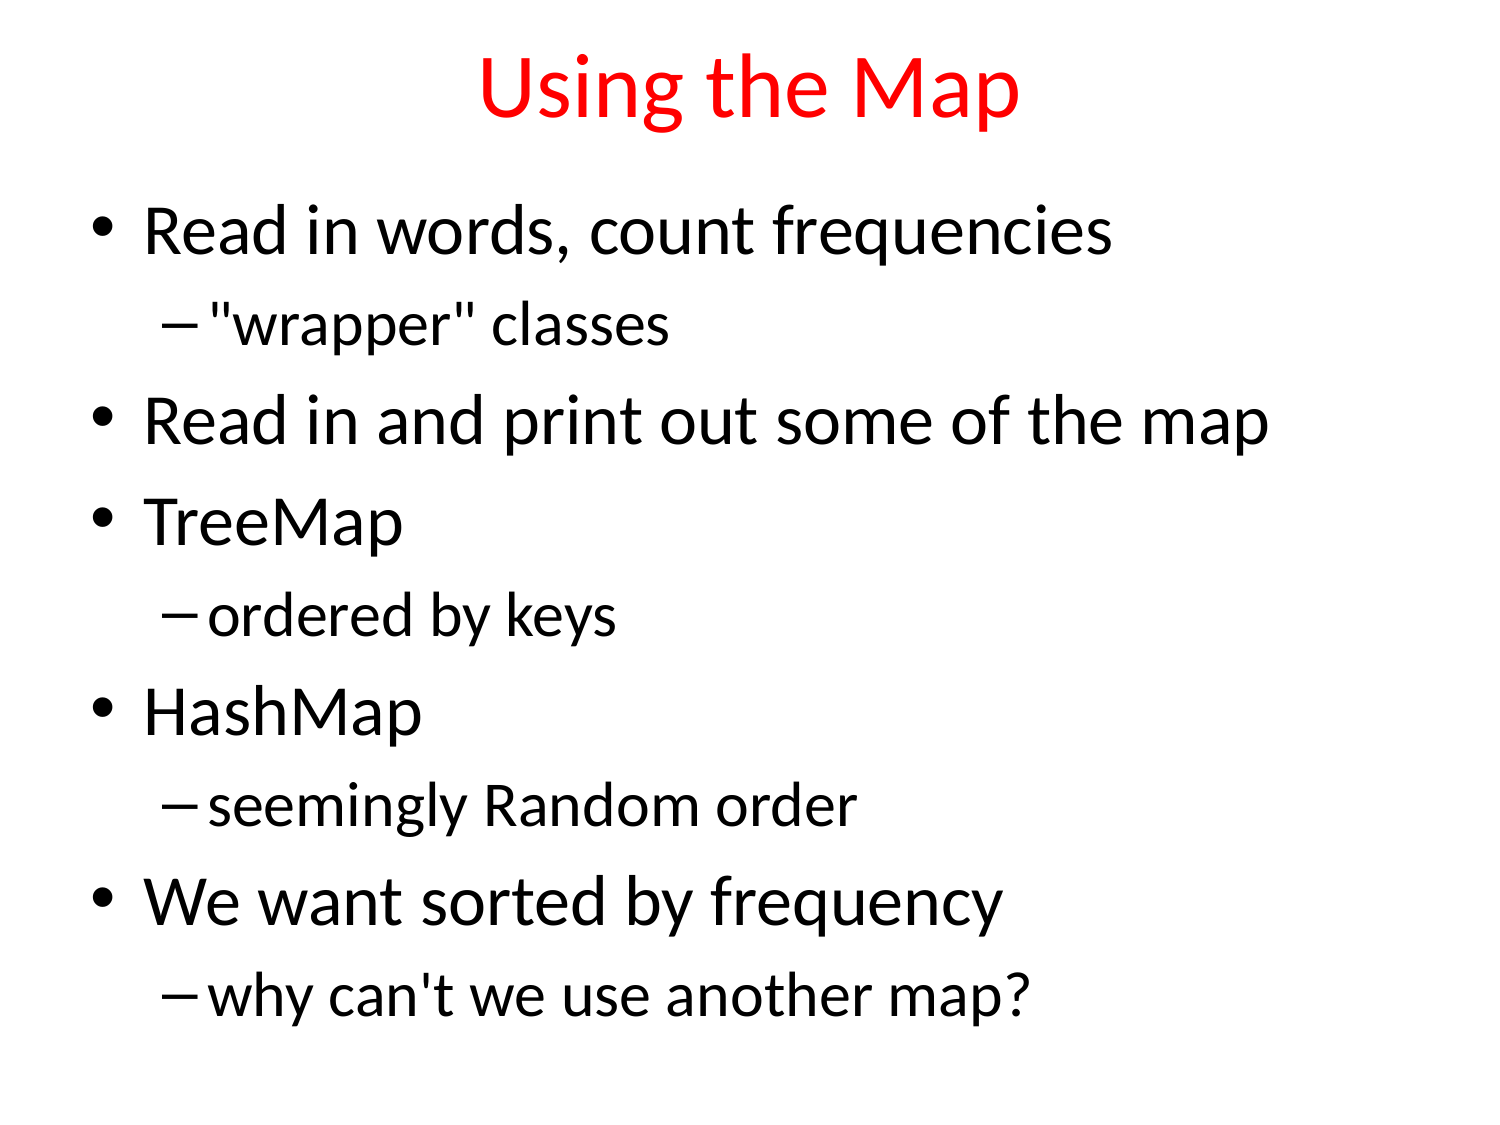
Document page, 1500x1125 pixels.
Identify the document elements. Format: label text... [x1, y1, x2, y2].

title Using the Map [75, 0, 1425, 174]
list Read in words, count frequencies "wrapper" classes Read in and print out some of the map TreeMap ordered by keys HashMap seemingly Random order We want sorted by frequency why can't we use another map? [75, 174, 1425, 1038]
